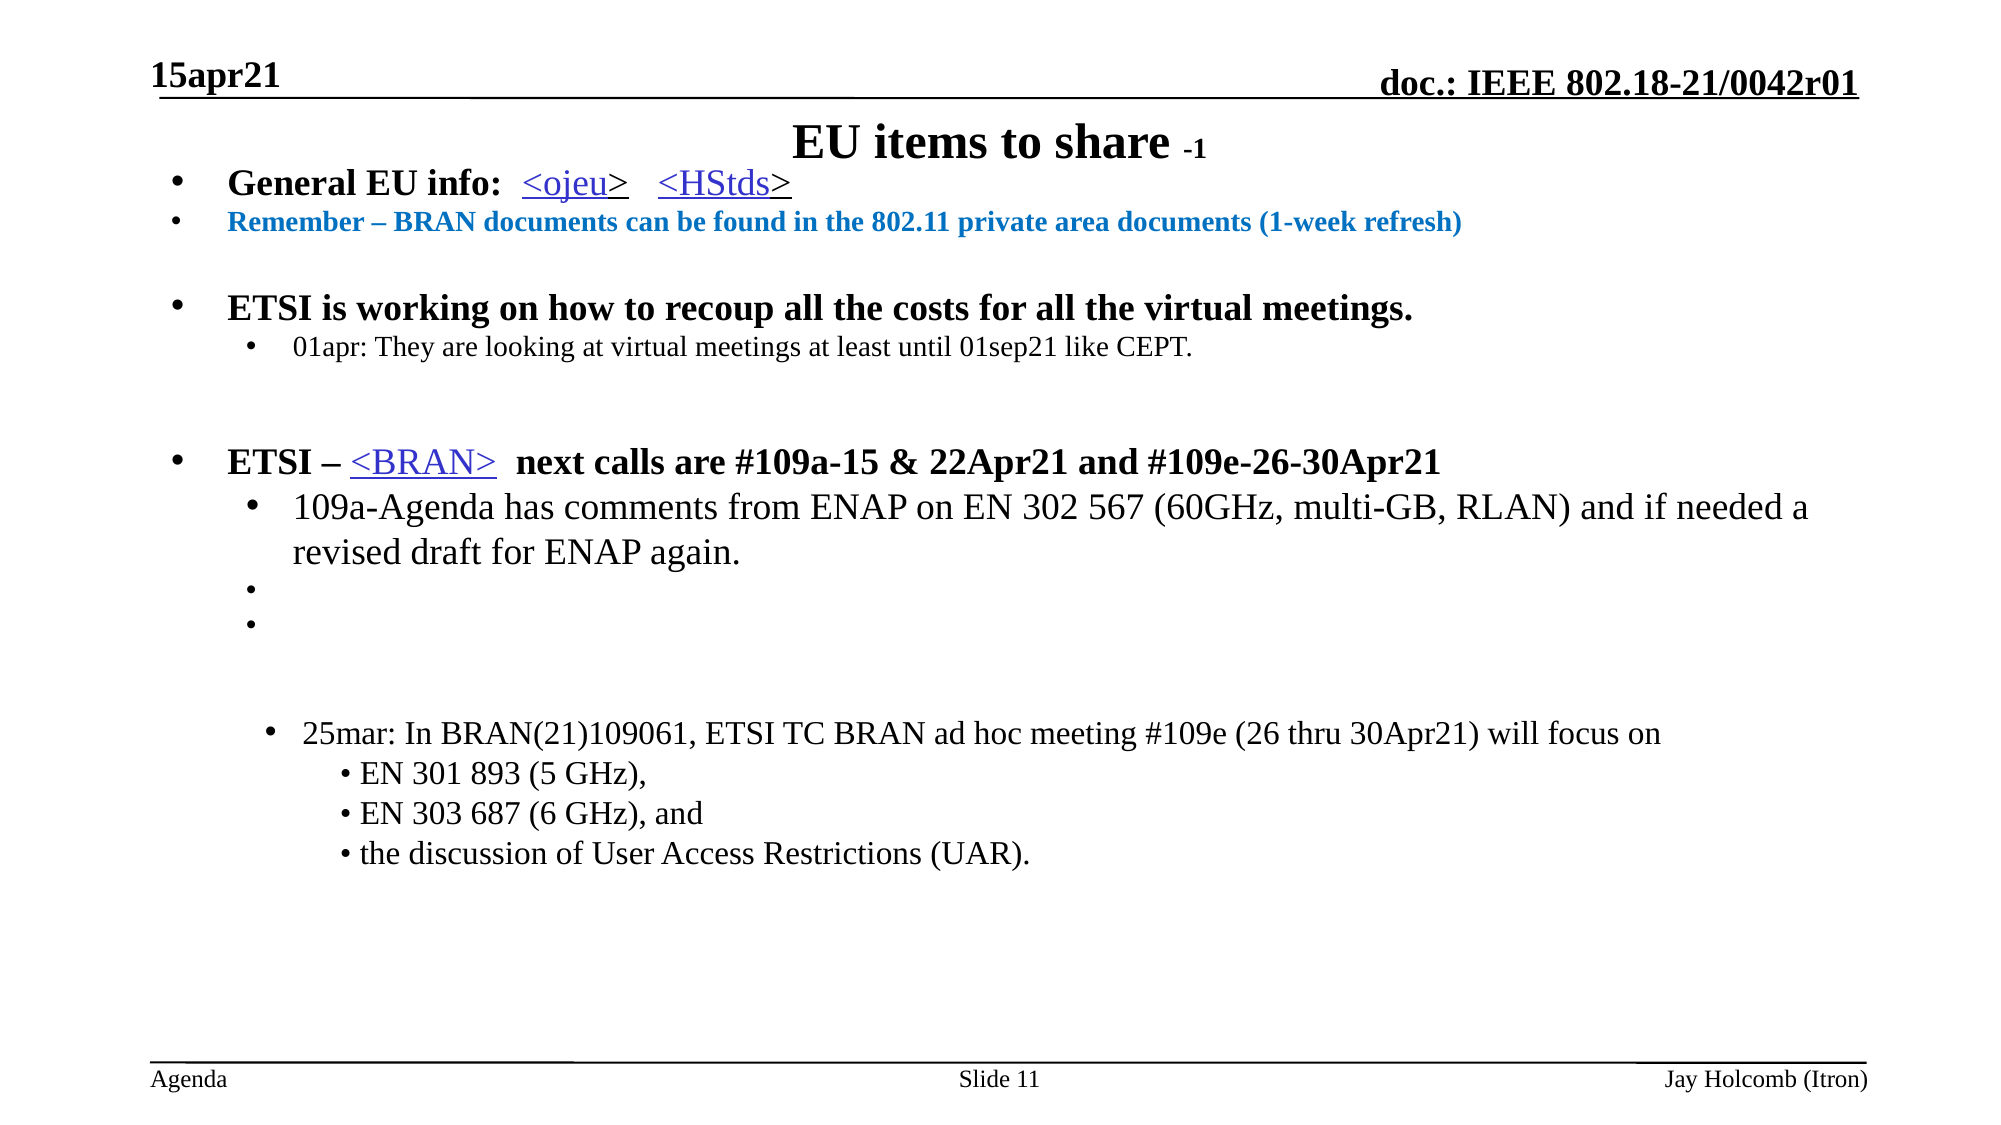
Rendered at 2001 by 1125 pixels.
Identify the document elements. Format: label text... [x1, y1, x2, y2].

slide_number Slide 11 [933, 1061, 1067, 1123]
footer Jay Holcomb (Itron) [1171, 1061, 1869, 1093]
list General EU info: <ojeu> <HStds> Remember – BRAN documents can be found in the 802.11 private area documents (1-week refresh) ETSI is working on how to recoup all the costs for all the virtual meetings. 01apr: They are looking at virtual meetings at least until 01sep21 like CEPT. ETSI – <BRAN> next calls are #109a-15 & 22Apr21 and #109e-26-30Apr21 109a-Agenda has comments from ENAP on EN 302 567 (60GHz, multi-GB, RLAN) and if needed a revised draft for ENAP again. 25mar: In BRAN(21)109061, ETSI TC BRAN ad hoc meeting #109e (26 thru 30Apr21) will focus on • EN 301 893 (5 GHz), • EN 303 687 (6 GHz), and • the discussion of User Access Restrictions (UAR). [155, 149, 1869, 1050]
title EU items to share -1 [362, 100, 1638, 149]
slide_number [149, 49, 651, 95]
